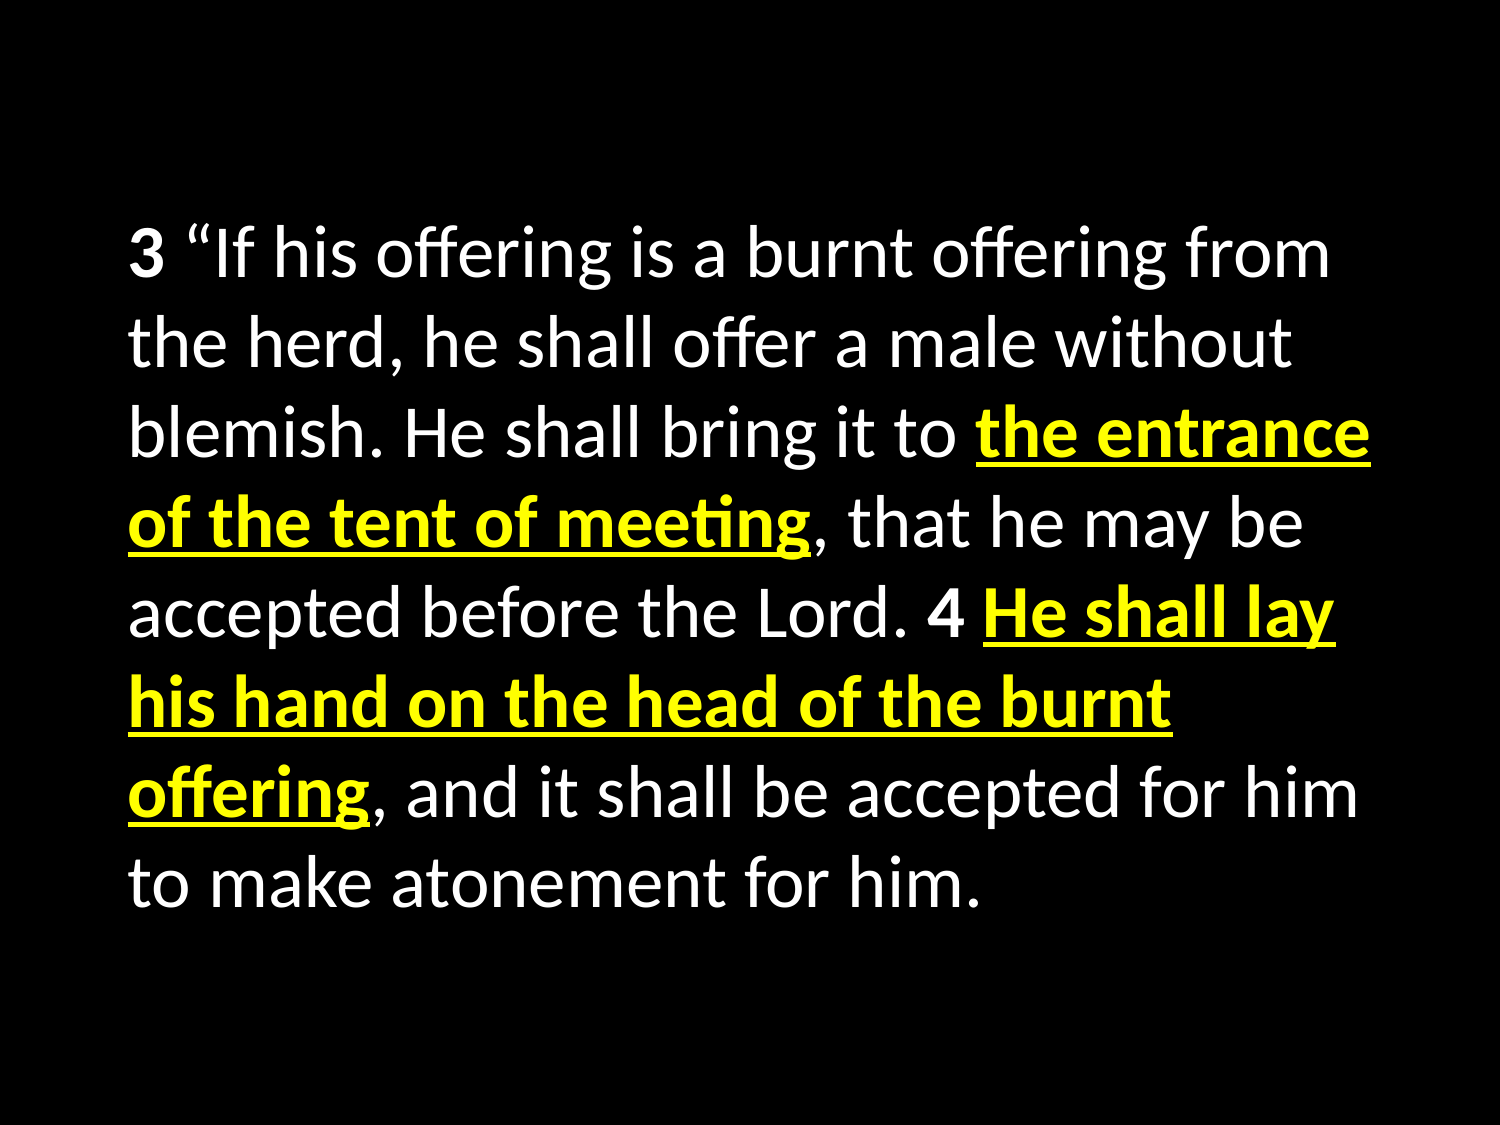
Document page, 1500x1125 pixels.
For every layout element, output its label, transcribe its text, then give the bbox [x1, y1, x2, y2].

title 3 “If his offering is a burnt offering from the herd, he shall offer a male without blemish. He shall bring it to the entrance of the tent of meeting, that he may be accepted before the Lord. 4 He shall lay his hand on the head of the burnt offering, and it shall be accepted for him to make atonement for him. [112, 0, 1406, 1125]
